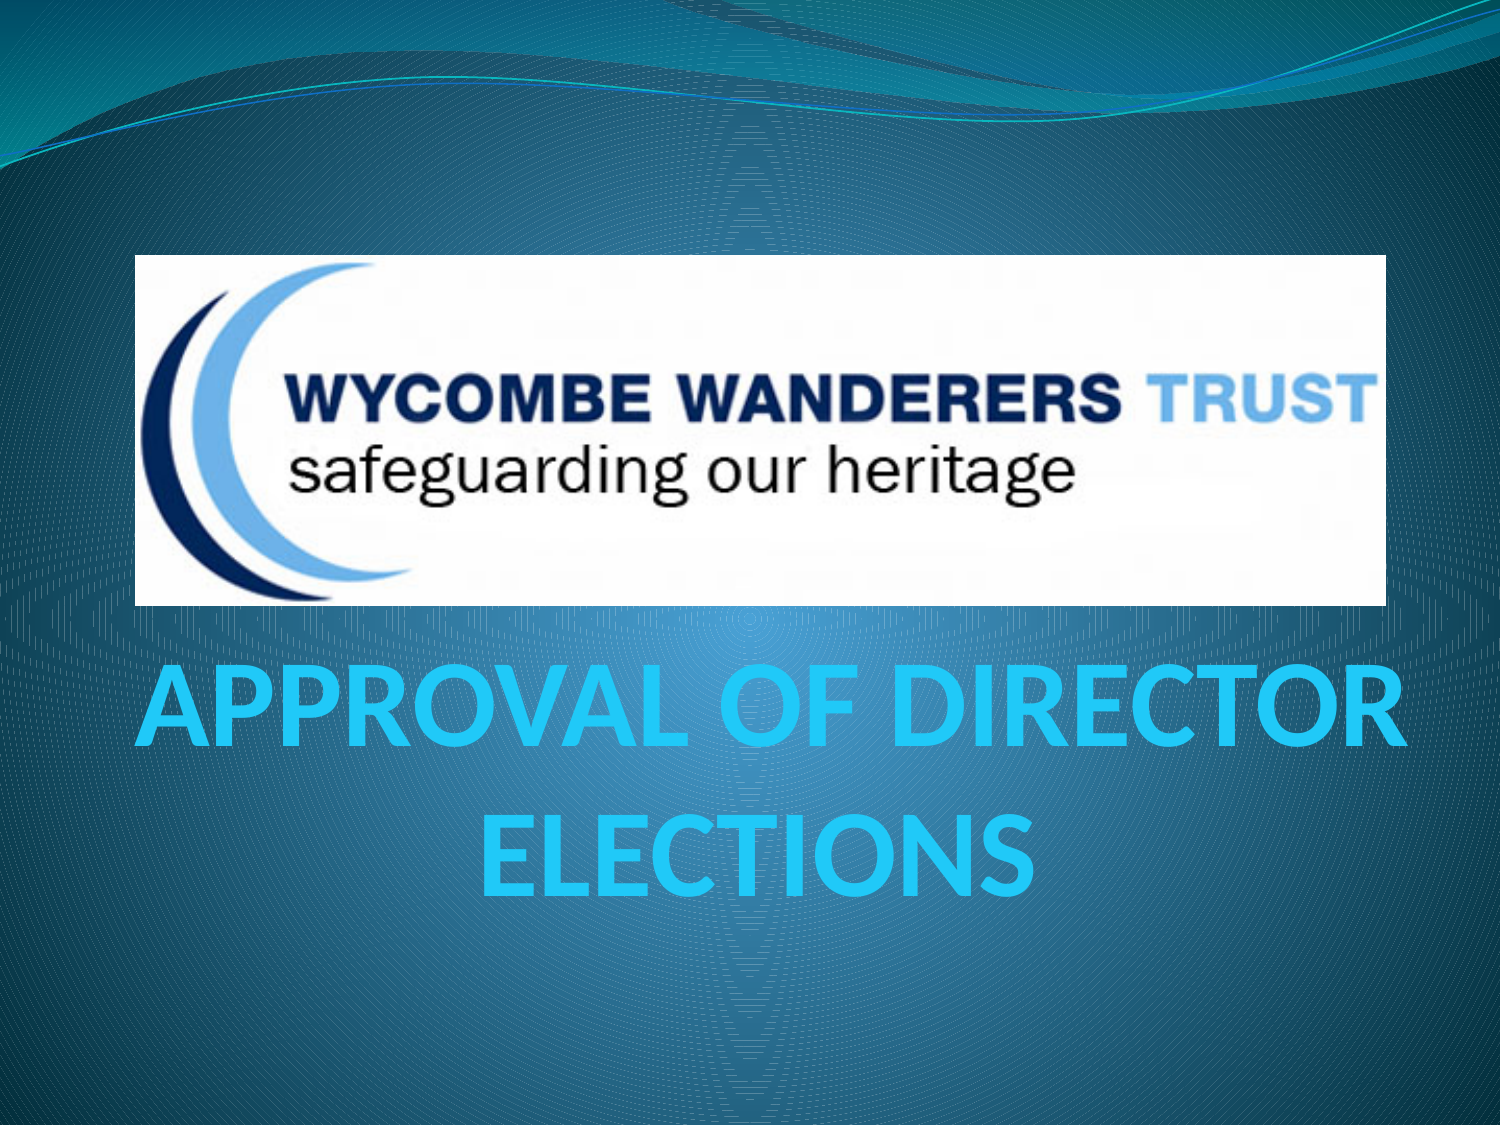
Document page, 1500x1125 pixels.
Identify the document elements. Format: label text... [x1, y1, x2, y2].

picture [135, 255, 1386, 606]
title APPROVAL OF DIRECTOR ELECTIONS [111, 680, 1436, 922]
